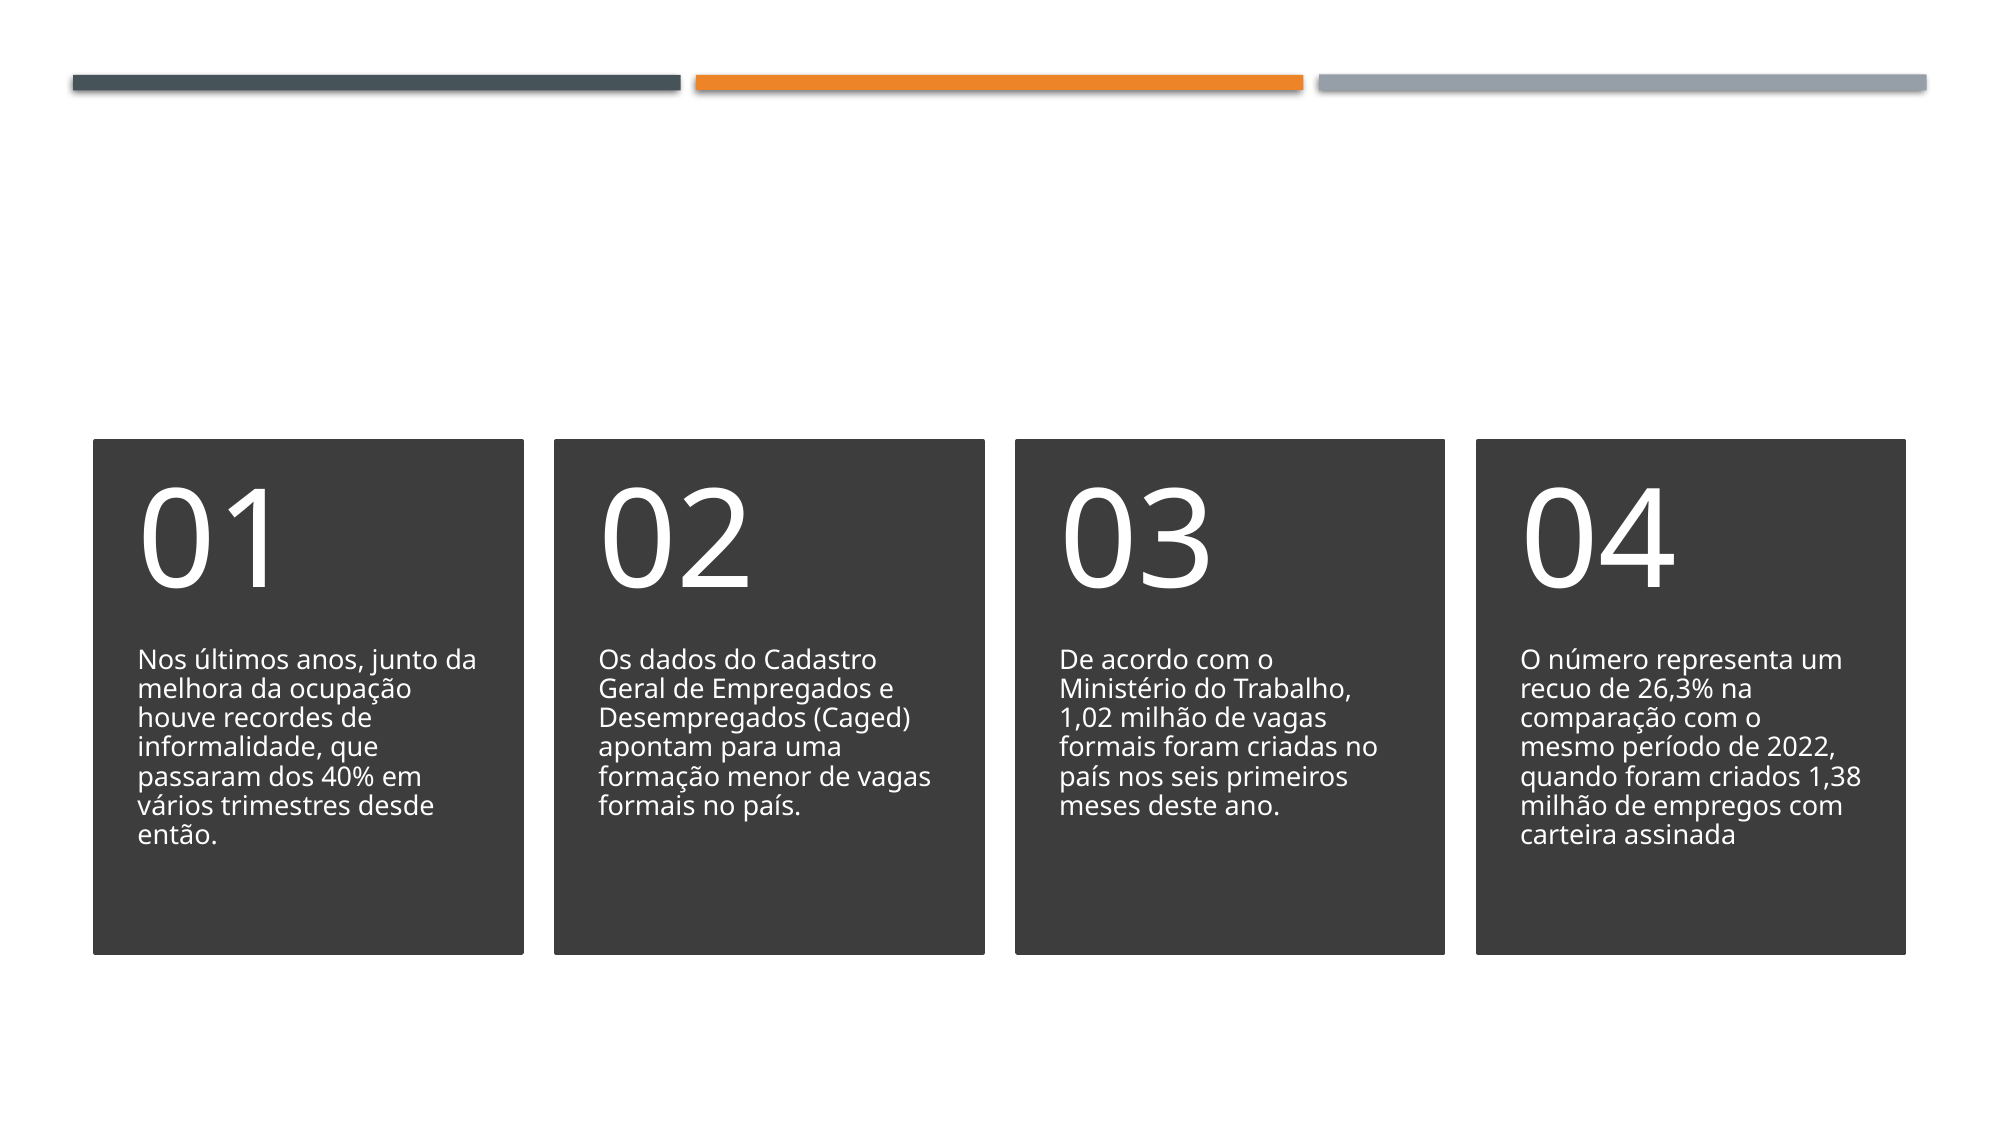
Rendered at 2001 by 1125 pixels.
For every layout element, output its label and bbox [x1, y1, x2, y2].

list [94, 383, 1906, 1011]
